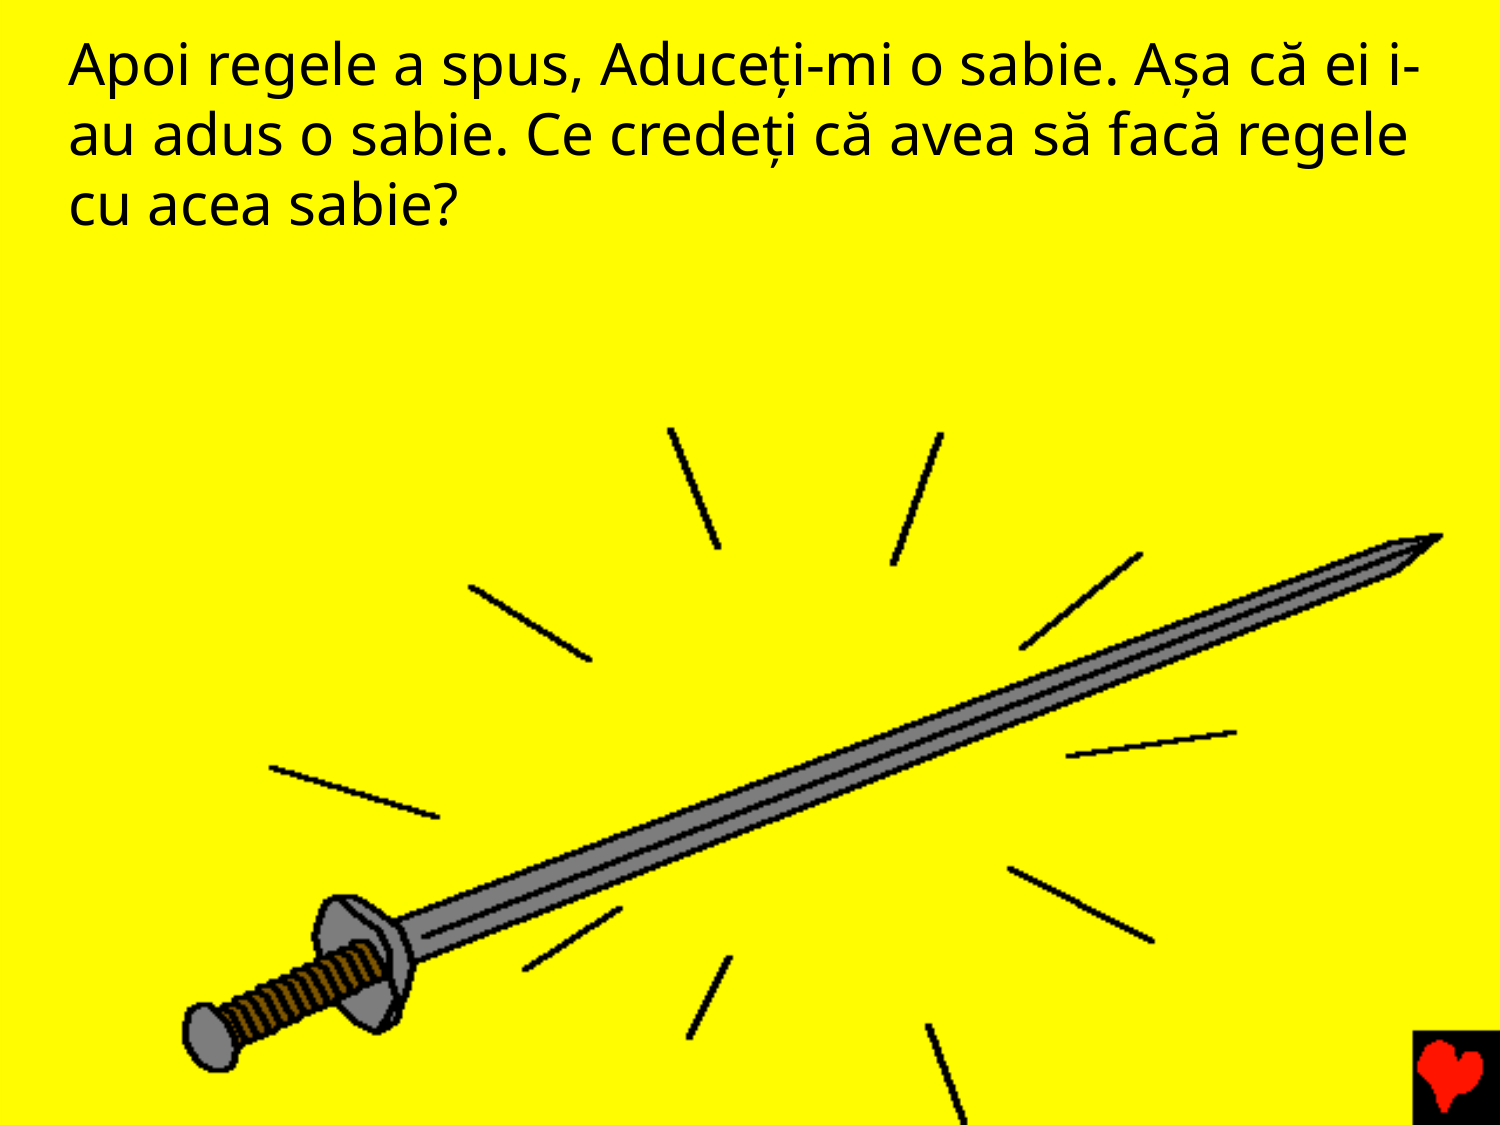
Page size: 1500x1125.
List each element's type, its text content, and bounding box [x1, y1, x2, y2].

title Apoi regele a spus, Aduceți-mi o sabie. Așa că ei i-au adus o sabie. Ce credeți că avea să facă regele cu acea sabie? [66, 24, 1434, 238]
text_box [0, 0, 1500, 1125]
